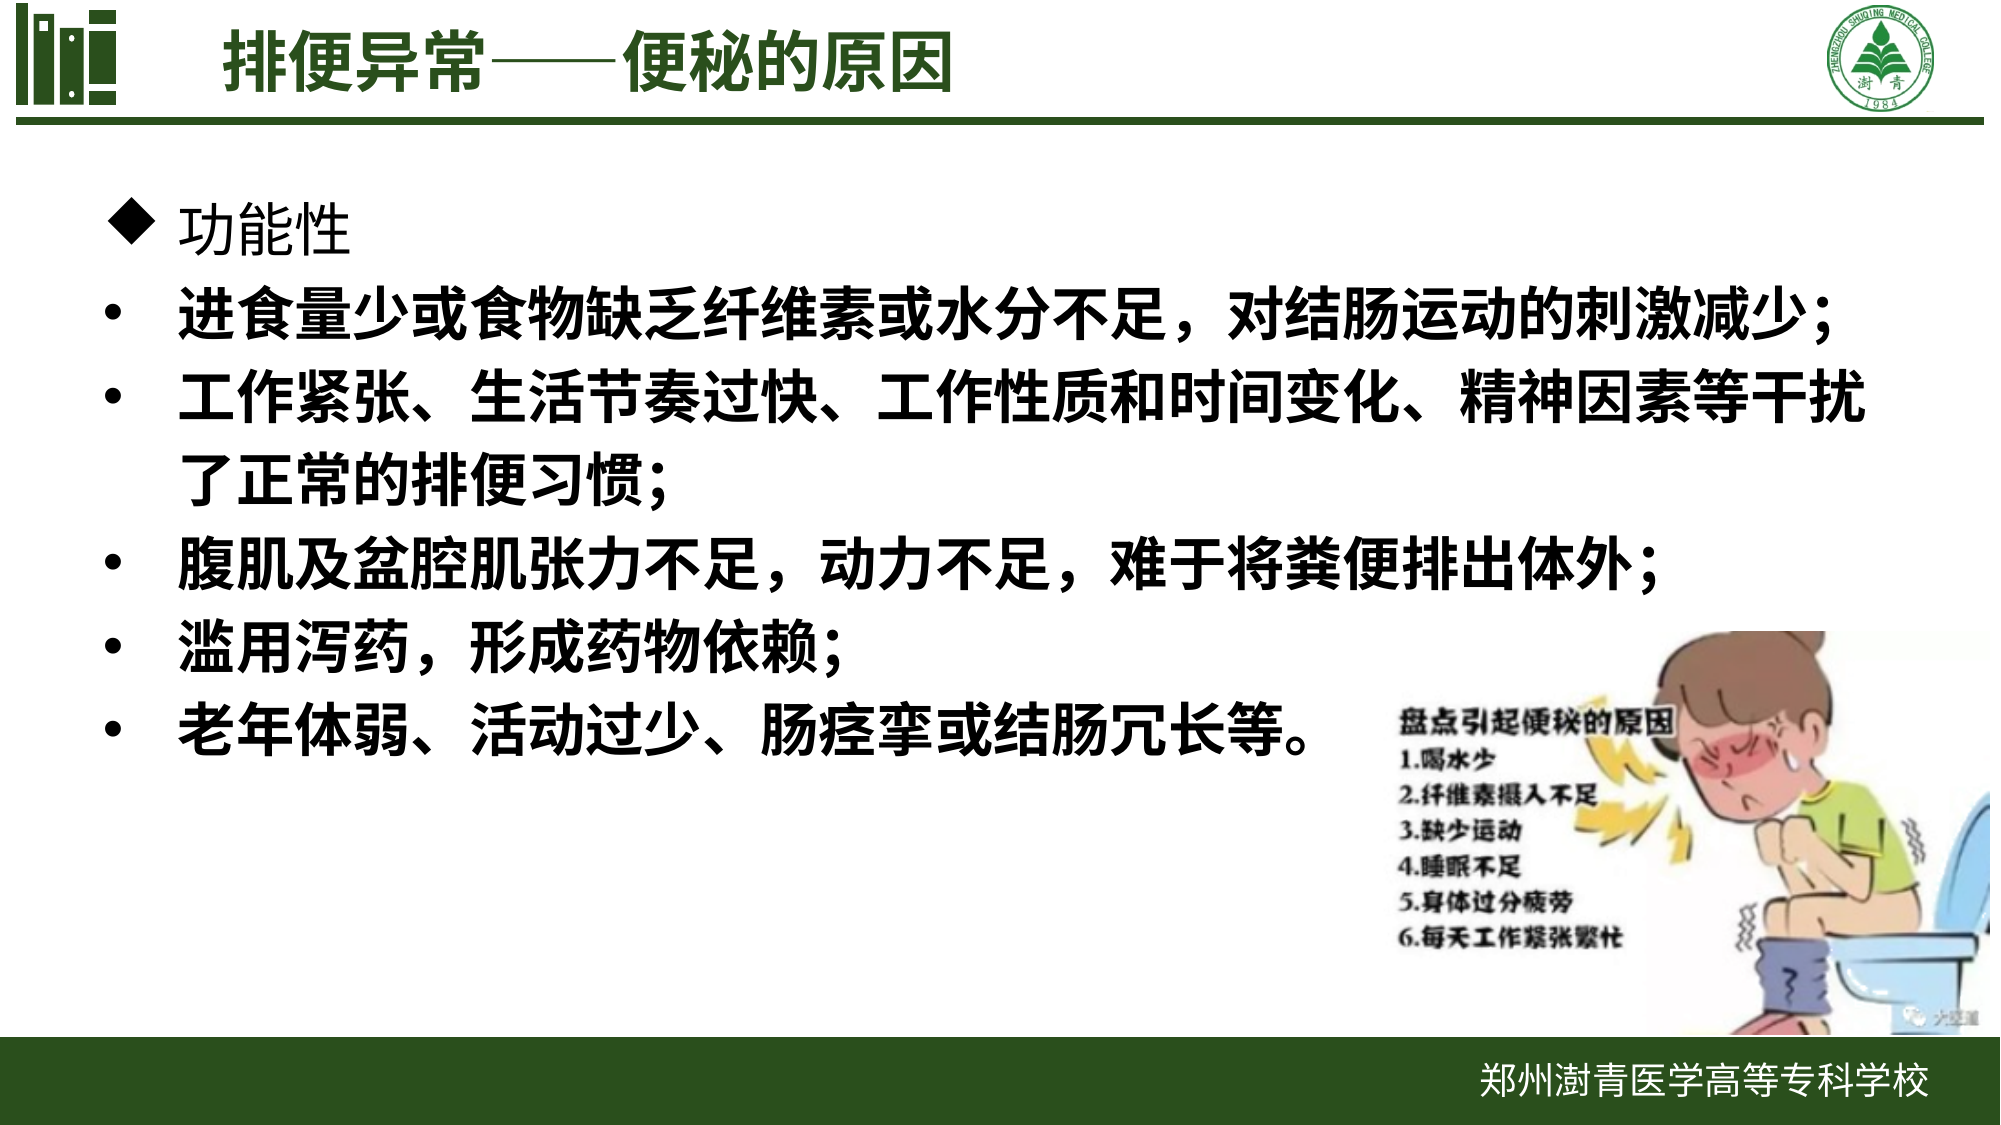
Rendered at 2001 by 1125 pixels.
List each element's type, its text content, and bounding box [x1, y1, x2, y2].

text_box 功能性 进食量少或食物缺乏纤维素或水分不足，对结肠运动的刺激减少； 工作紧张、生活节奏过快、工作性质和时间变化、精神因素等干扰了正常的排便习惯； 腹肌及盆腔肌张力不足，动力不足，难于将粪便排出体外； 滥用泻药，形成药物依赖； 老年体弱、活动过少、肠痉挛或结肠冗长等。 [88, 172, 1912, 771]
picture [1827, 5, 1934, 112]
text_box 郑州澍青医学高等专科学校 [1465, 1049, 1950, 1125]
picture [1377, 631, 1990, 1035]
list 排便异常——便秘的原因 [205, 12, 1414, 107]
